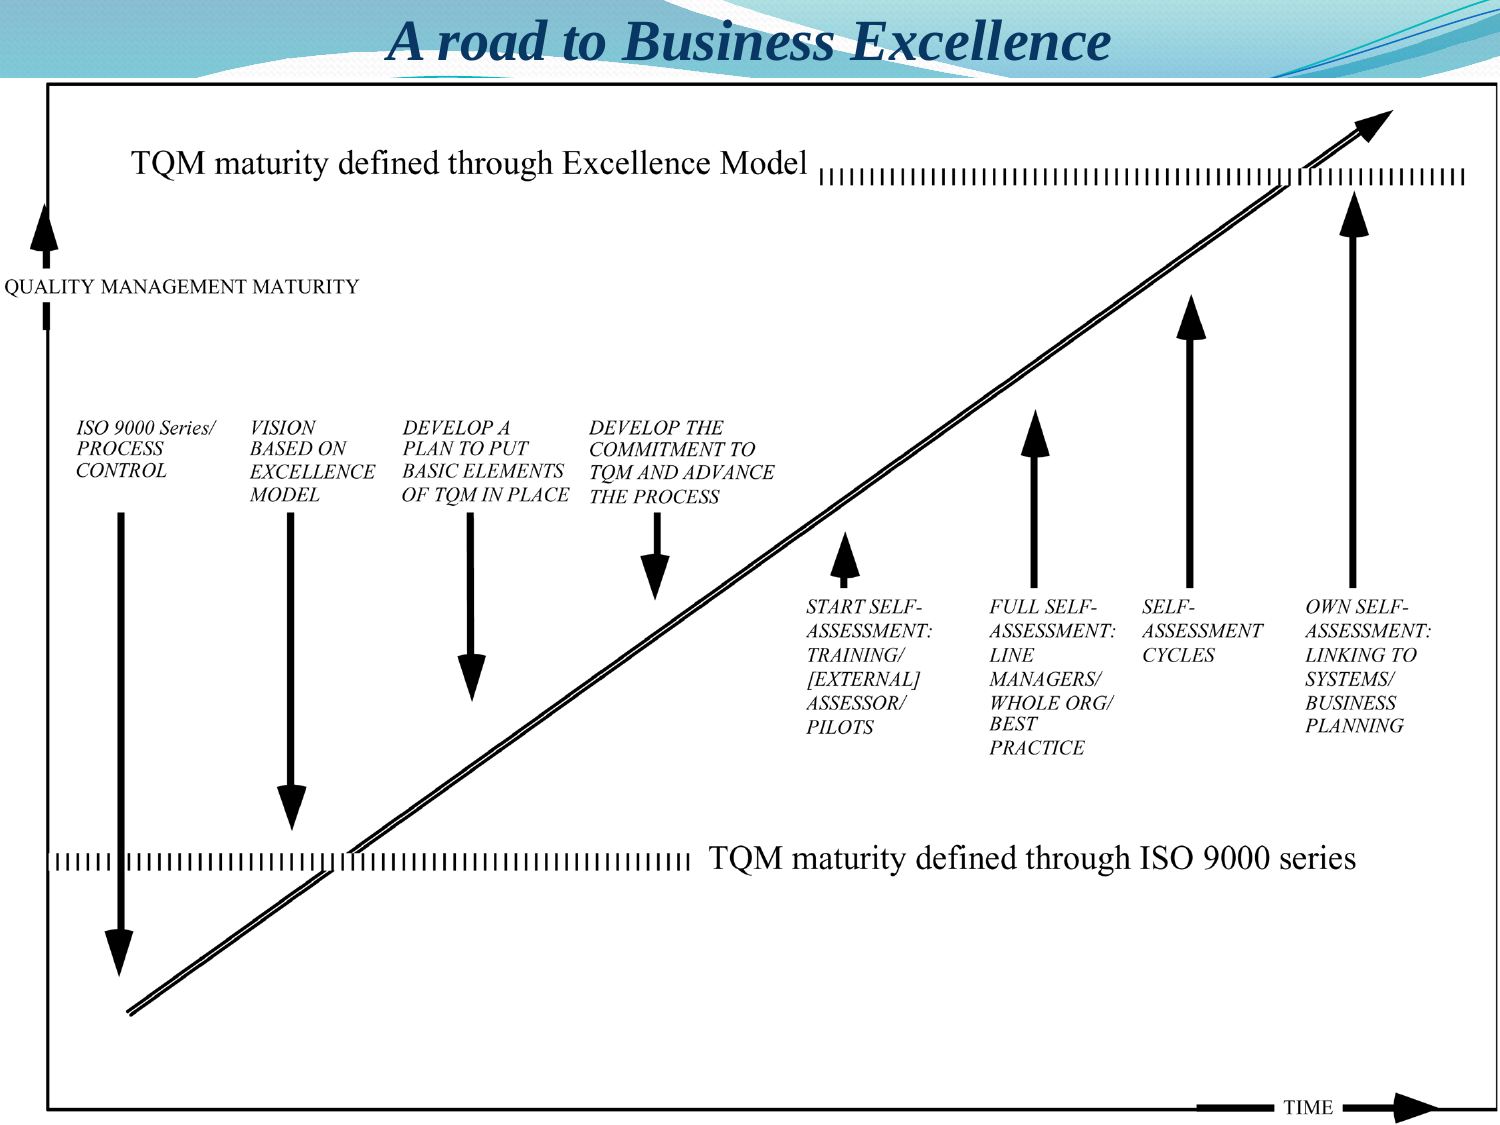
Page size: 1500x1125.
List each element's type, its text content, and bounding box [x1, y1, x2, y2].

text_box A road to Business Excellence [0, 0, 1500, 77]
picture [0, 77, 1500, 1125]
